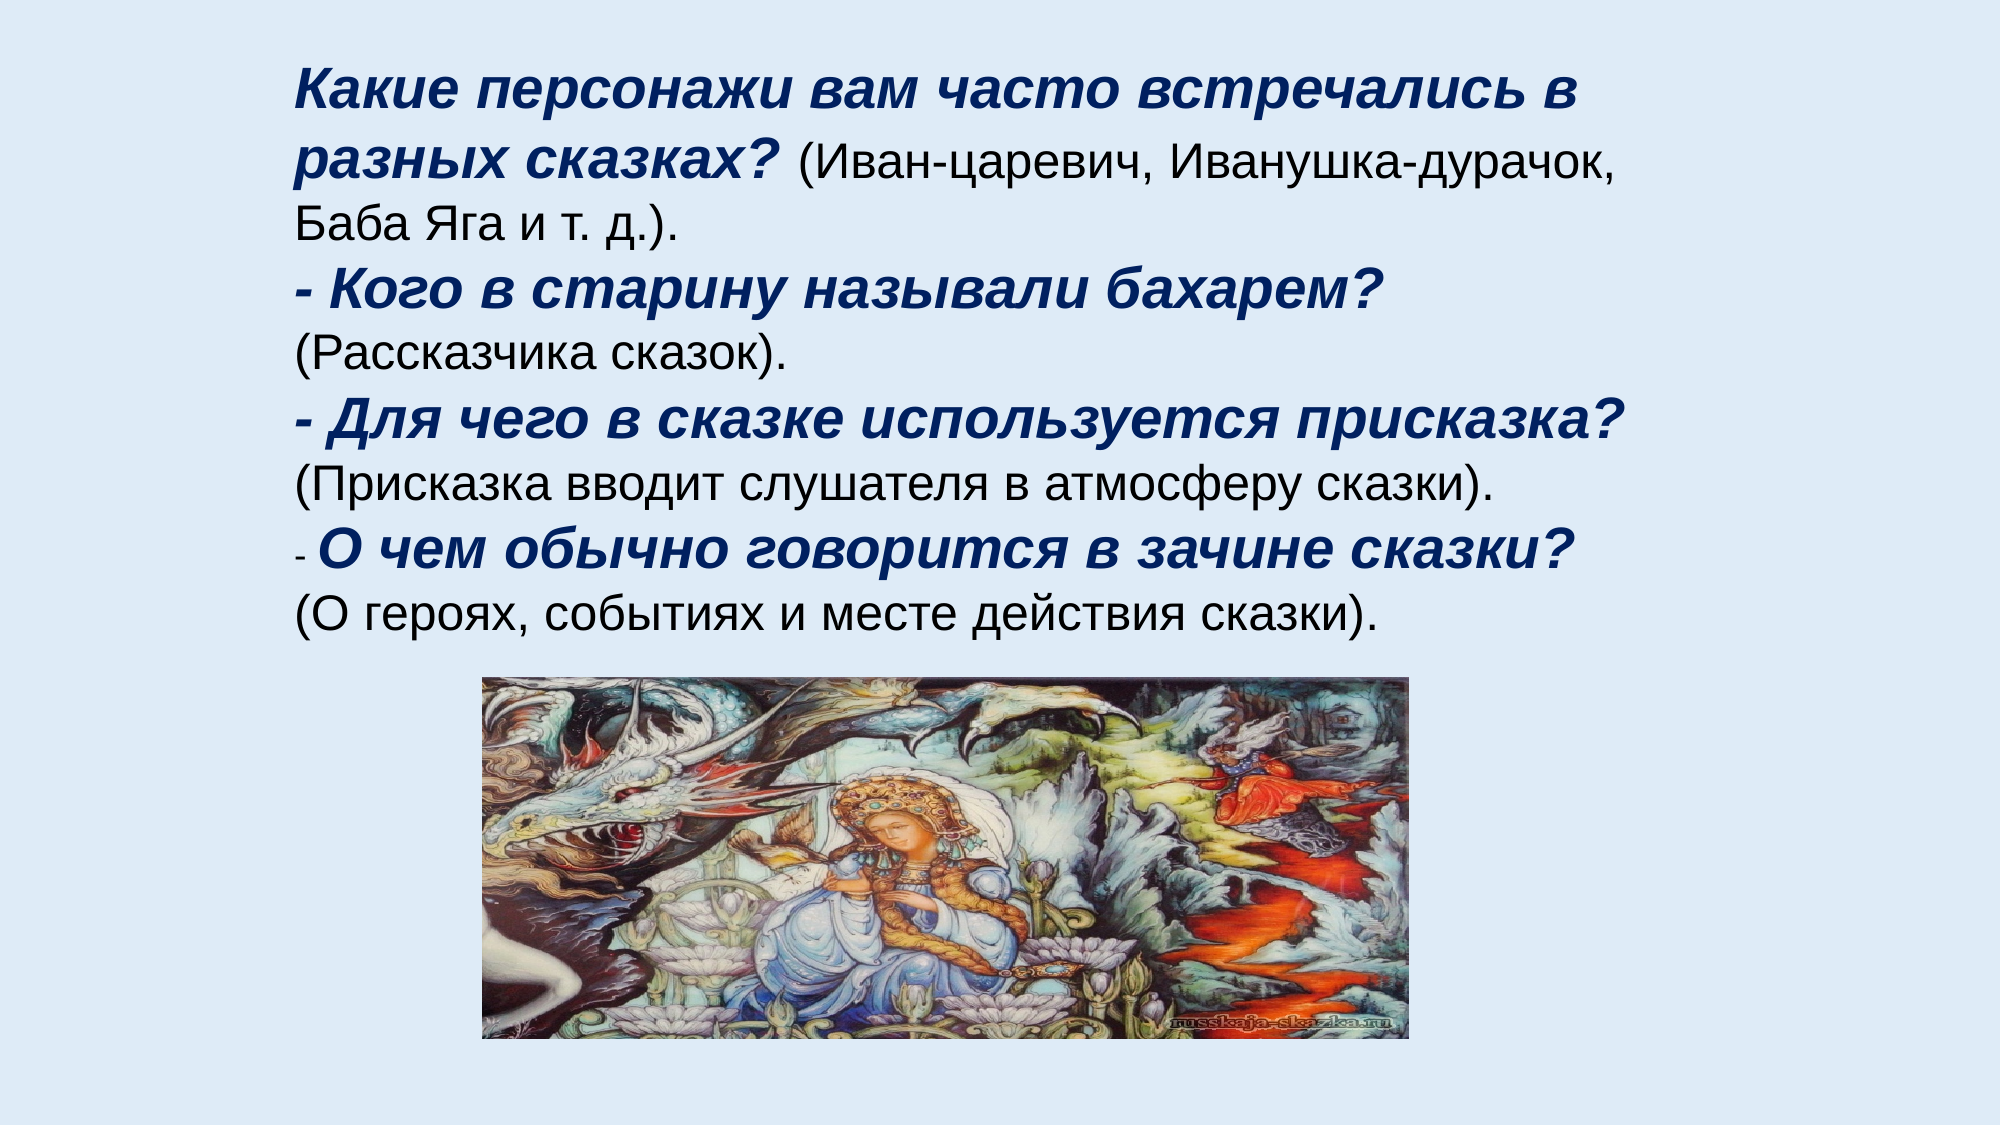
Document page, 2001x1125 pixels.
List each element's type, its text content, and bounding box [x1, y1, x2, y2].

text_box Какие персонажи вам часто встречались в разных сказках? (Иван-царевич, Иванушка-дурачок, Баба Яга и т. д.). - Кого в старину называли бахарем? (Рассказчика сказок). - Для чего в сказке используется присказка? (Присказка вводит слушателя в атмосферу сказки). - О чем обычно говорится в зачине сказки? (О героях, событиях и месте действия сказки). [279, 42, 1709, 648]
picture [482, 677, 1409, 1039]
